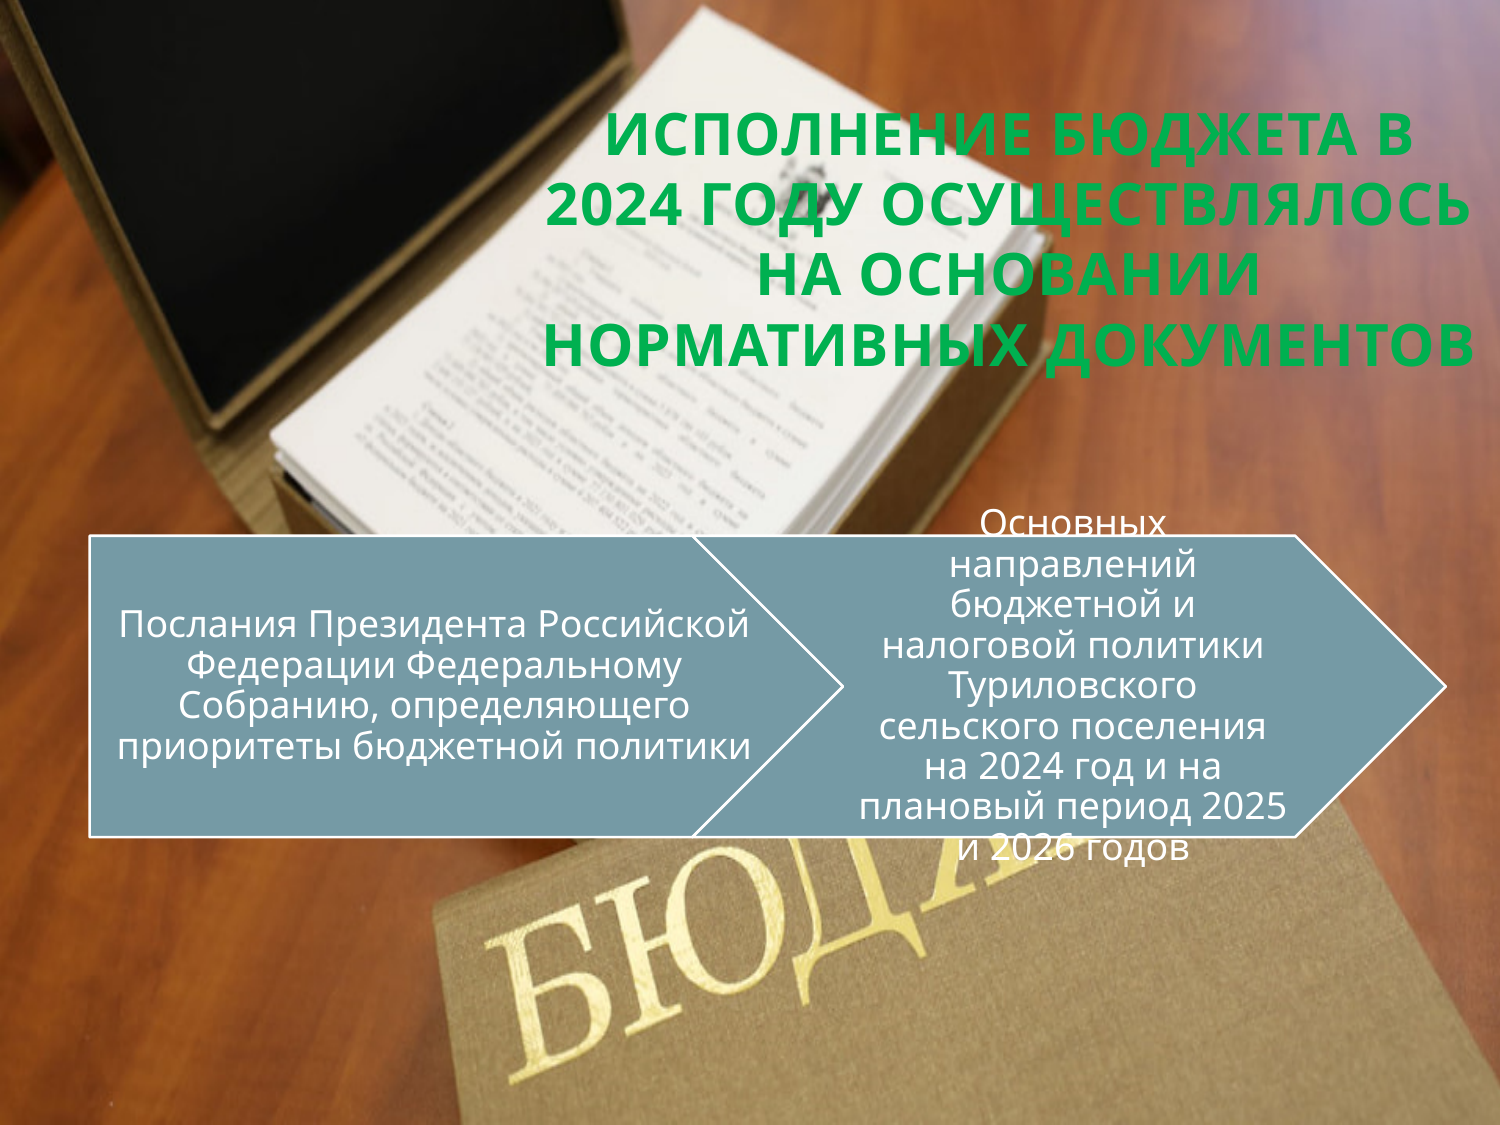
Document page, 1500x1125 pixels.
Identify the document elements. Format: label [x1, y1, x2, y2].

list [0, 0, 1500, 1125]
text_box [88, 455, 1448, 918]
